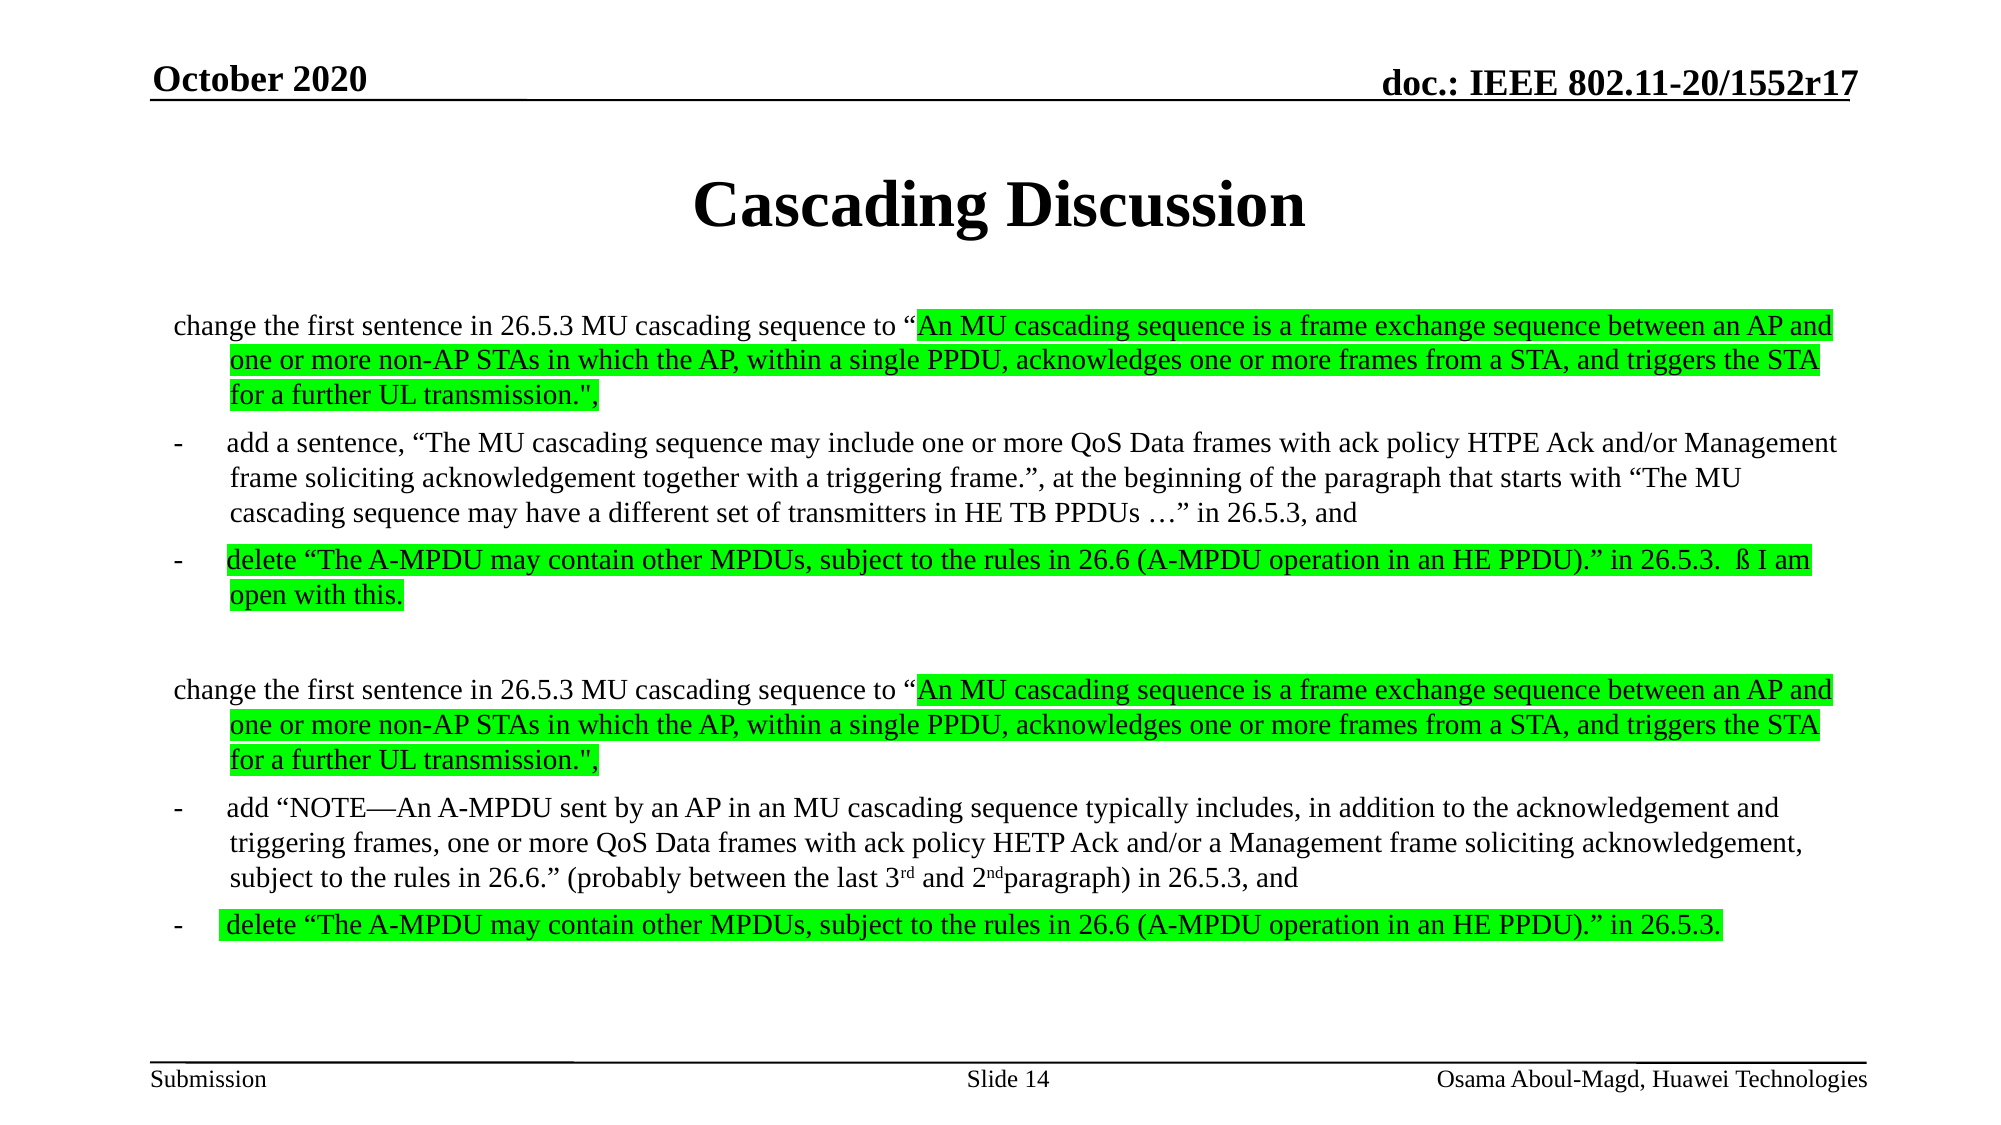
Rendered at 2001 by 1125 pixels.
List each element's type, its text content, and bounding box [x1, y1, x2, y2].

footer Osama Aboul-Magd, Huawei Technologies [1171, 1061, 1869, 1093]
list change the first sentence in 26.5.3 MU cascading sequence to “An MU cascading sequence is a frame exchange sequence between an AP and one or more non-AP STAs in which the AP, within a single PPDU, acknowledges one or more frames from a STA, and triggers the STA for a further UL transmission.", - add a sentence, “The MU cascading sequence may include one or more QoS Data frames with ack policy HTPE Ack and/or Management frame soliciting acknowledgement together with a triggering frame.”, at the beginning of the paragraph that starts with “The MU cascading sequence may have a different set of transmitters in HE TB PPDUs …” in 26.5.3, and - delete “The A-MPDU may contain other MPDUs, subject to the rules in 26.6 (A-MPDU operation in an HE PPDU).” in 26.5.3. ß I am open with this. change the first sentence in 26.5.3 MU cascading sequence to “An MU cascading sequence is a frame exchange sequence between an AP and one or more non-AP STAs in which the AP, within a single PPDU, acknowledges one or more frames from a STA, and triggers the STA for a further UL transmission.", - add “NOTE—An A-MPDU sent by an AP in an MU cascading sequence typically includes, in addition to the acknowledgement and triggering frames, one or more QoS Data frames with ack policy HETP Ack and/or a Management frame soliciting acknowledgement, subject to the rules in 26.6.” (probably between the last 3rd and 2ndparagraph) in 26.5.3, and - delete “The A-MPDU may contain other MPDUs, subject to the rules in 26.6 (A-MPDU operation in an HE PPDU).” in 26.5.3. [158, 298, 1859, 737]
slide_number Slide 14 [950, 1061, 1067, 1123]
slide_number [152, 54, 563, 100]
title Cascading Discussion [149, 112, 1850, 288]
